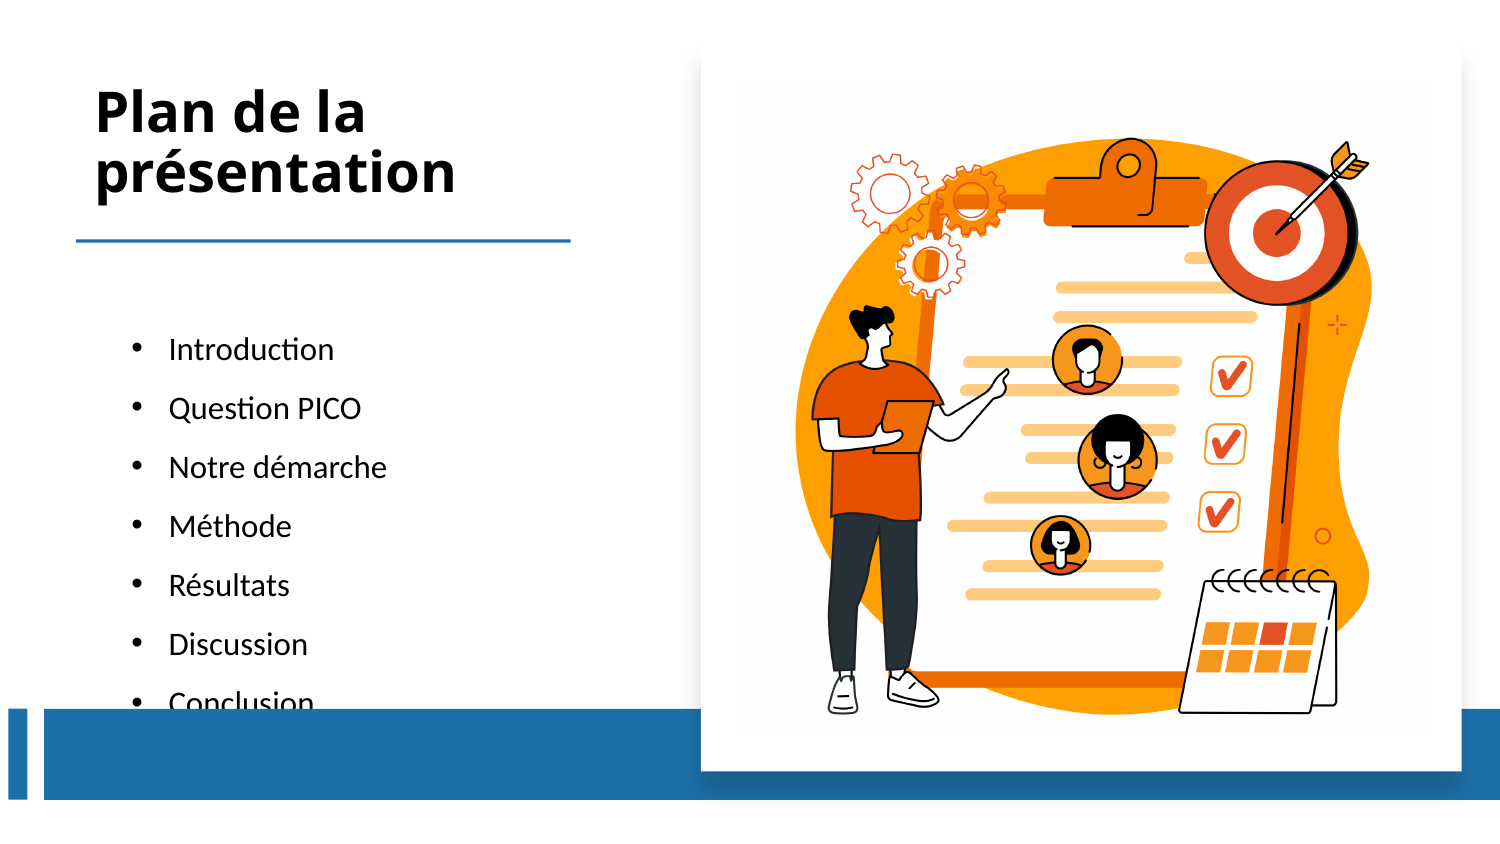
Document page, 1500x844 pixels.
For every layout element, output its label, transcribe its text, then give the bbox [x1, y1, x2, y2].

picture [736, 79, 1430, 736]
text_box [43, 708, 705, 801]
text_box [0, 0, 1500, 844]
text_box [700, 43, 1463, 772]
list Introduction Question PICO Notre démarche Méthode Résultats Discussion Conclusion [79, 299, 607, 708]
text_box [7, 708, 28, 801]
title Plan de la présentation [79, 64, 607, 213]
text_box [75, 238, 572, 244]
text_box [1456, 708, 1500, 801]
